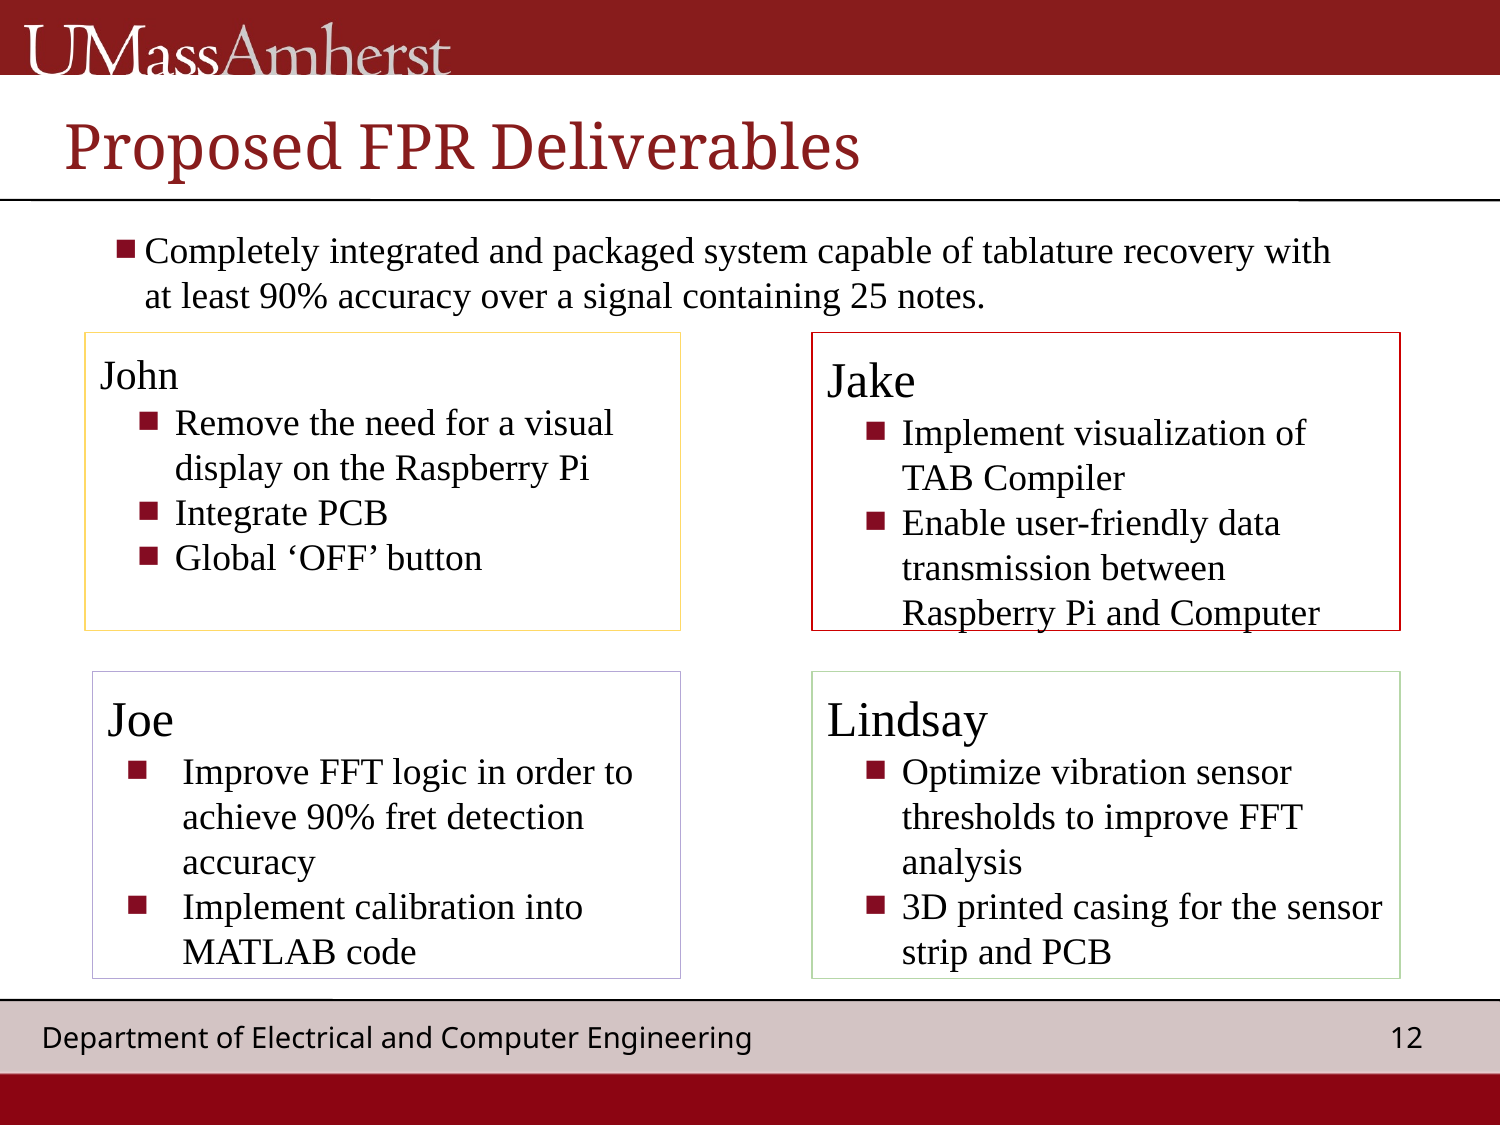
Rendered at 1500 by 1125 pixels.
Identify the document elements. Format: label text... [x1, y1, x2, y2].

text_box Completely integrated and packaged system capable of tablature recovery with at least 90% accuracy over a signal containing 25 notes. [74, 210, 1368, 273]
text_box Jake Implement visualization of TAB Compiler Enable user-friendly data transmission between Raspberry Pi and Computer [811, 332, 1400, 631]
picture [0, 0, 1500, 75]
text_box Joe Improve FFT logic in order to achieve 90% fret detection accuracy Implement calibration into MATLAB code [92, 671, 681, 979]
text_box John Remove the need for a visual display on the Raspberry Pi Integrate PCB Global ‘OFF’ button [84, 332, 681, 631]
picture [0, 1002, 1500, 1125]
text_box Proposed FPR Deliverables [49, 99, 1500, 190]
text_box Lindsay Optimize vibration sensor thresholds to improve FFT analysis 3D printed casing for the sensor strip and PCB [811, 671, 1400, 979]
